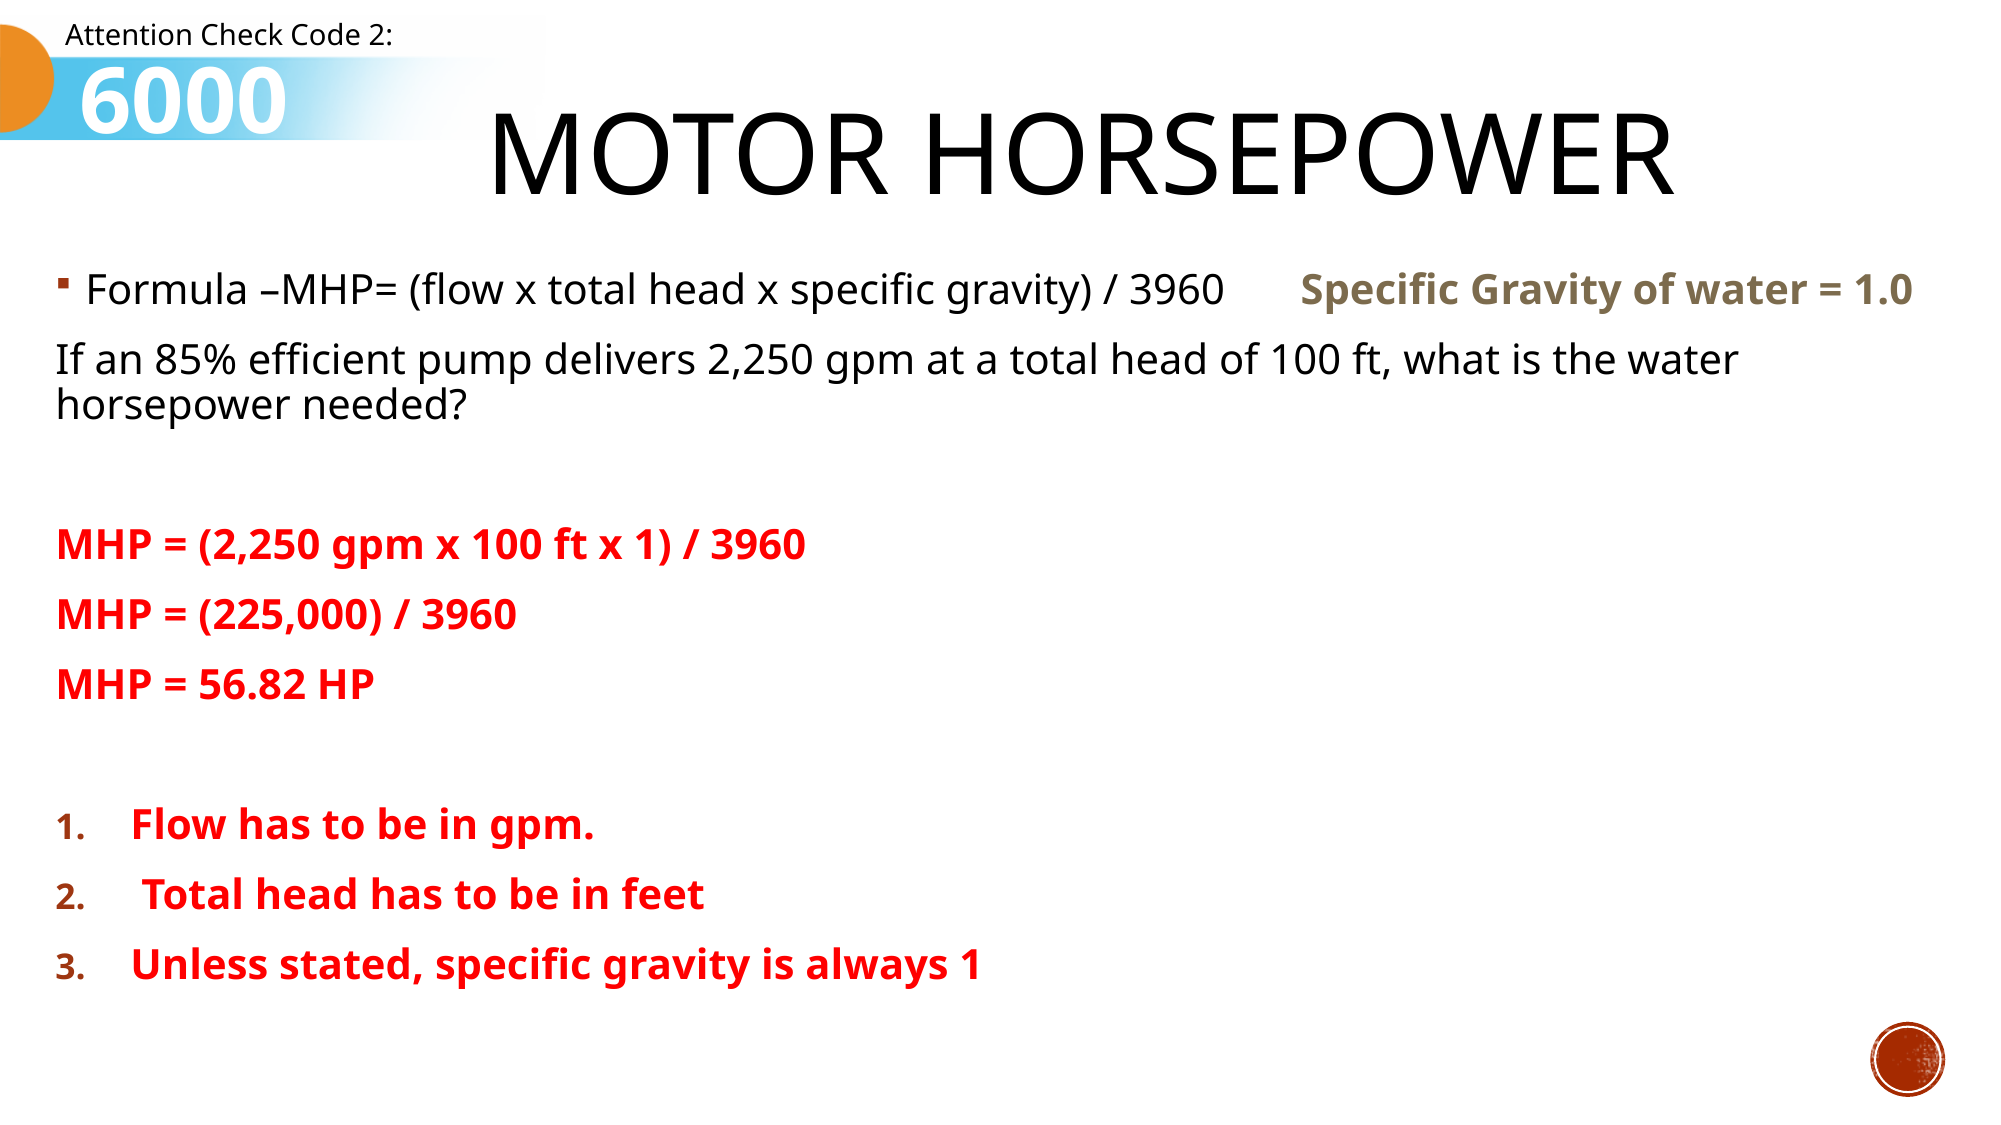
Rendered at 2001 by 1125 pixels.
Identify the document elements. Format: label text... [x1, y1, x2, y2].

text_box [2, 9, 544, 160]
title Motor Horsepower [470, 67, 2000, 249]
list Formula –MHP= (flow x total head x specific gravity) / 3960 Specific Gravity of water = 1.0 If an 85% efficient pump delivers 2,250 gpm at a total head of 100 ft, what is the water horsepower needed? MHP = (2,250 gpm x 100 ft x 1) / 3960 MHP = (225,000) / 3960 MHP = 56.82 HP Flow has to be in gpm. Total head has to be in feet Unless stated, specific gravity is always 1 [40, 260, 1954, 1100]
